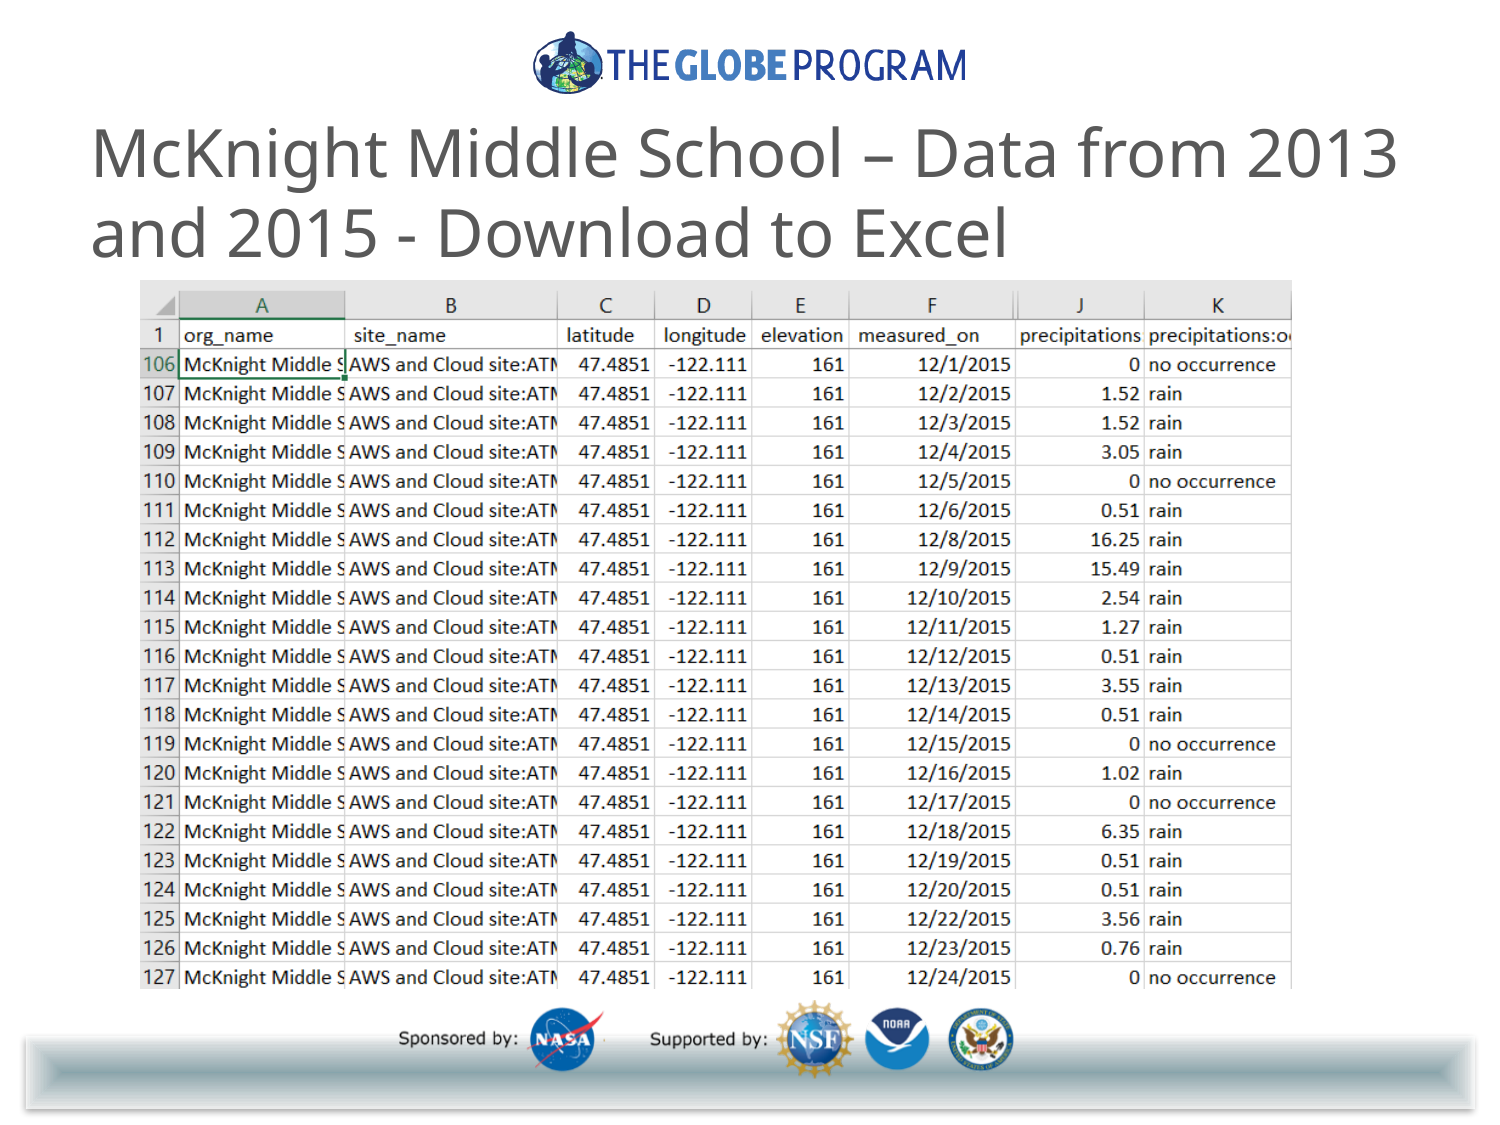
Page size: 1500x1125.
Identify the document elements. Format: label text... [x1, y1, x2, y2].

picture [238, 999, 1244, 1087]
picture [140, 280, 1292, 989]
title McKnight Middle School – Data from 2013 and 2015 - Download to Excel [75, 119, 1425, 263]
picture [526, 24, 975, 100]
